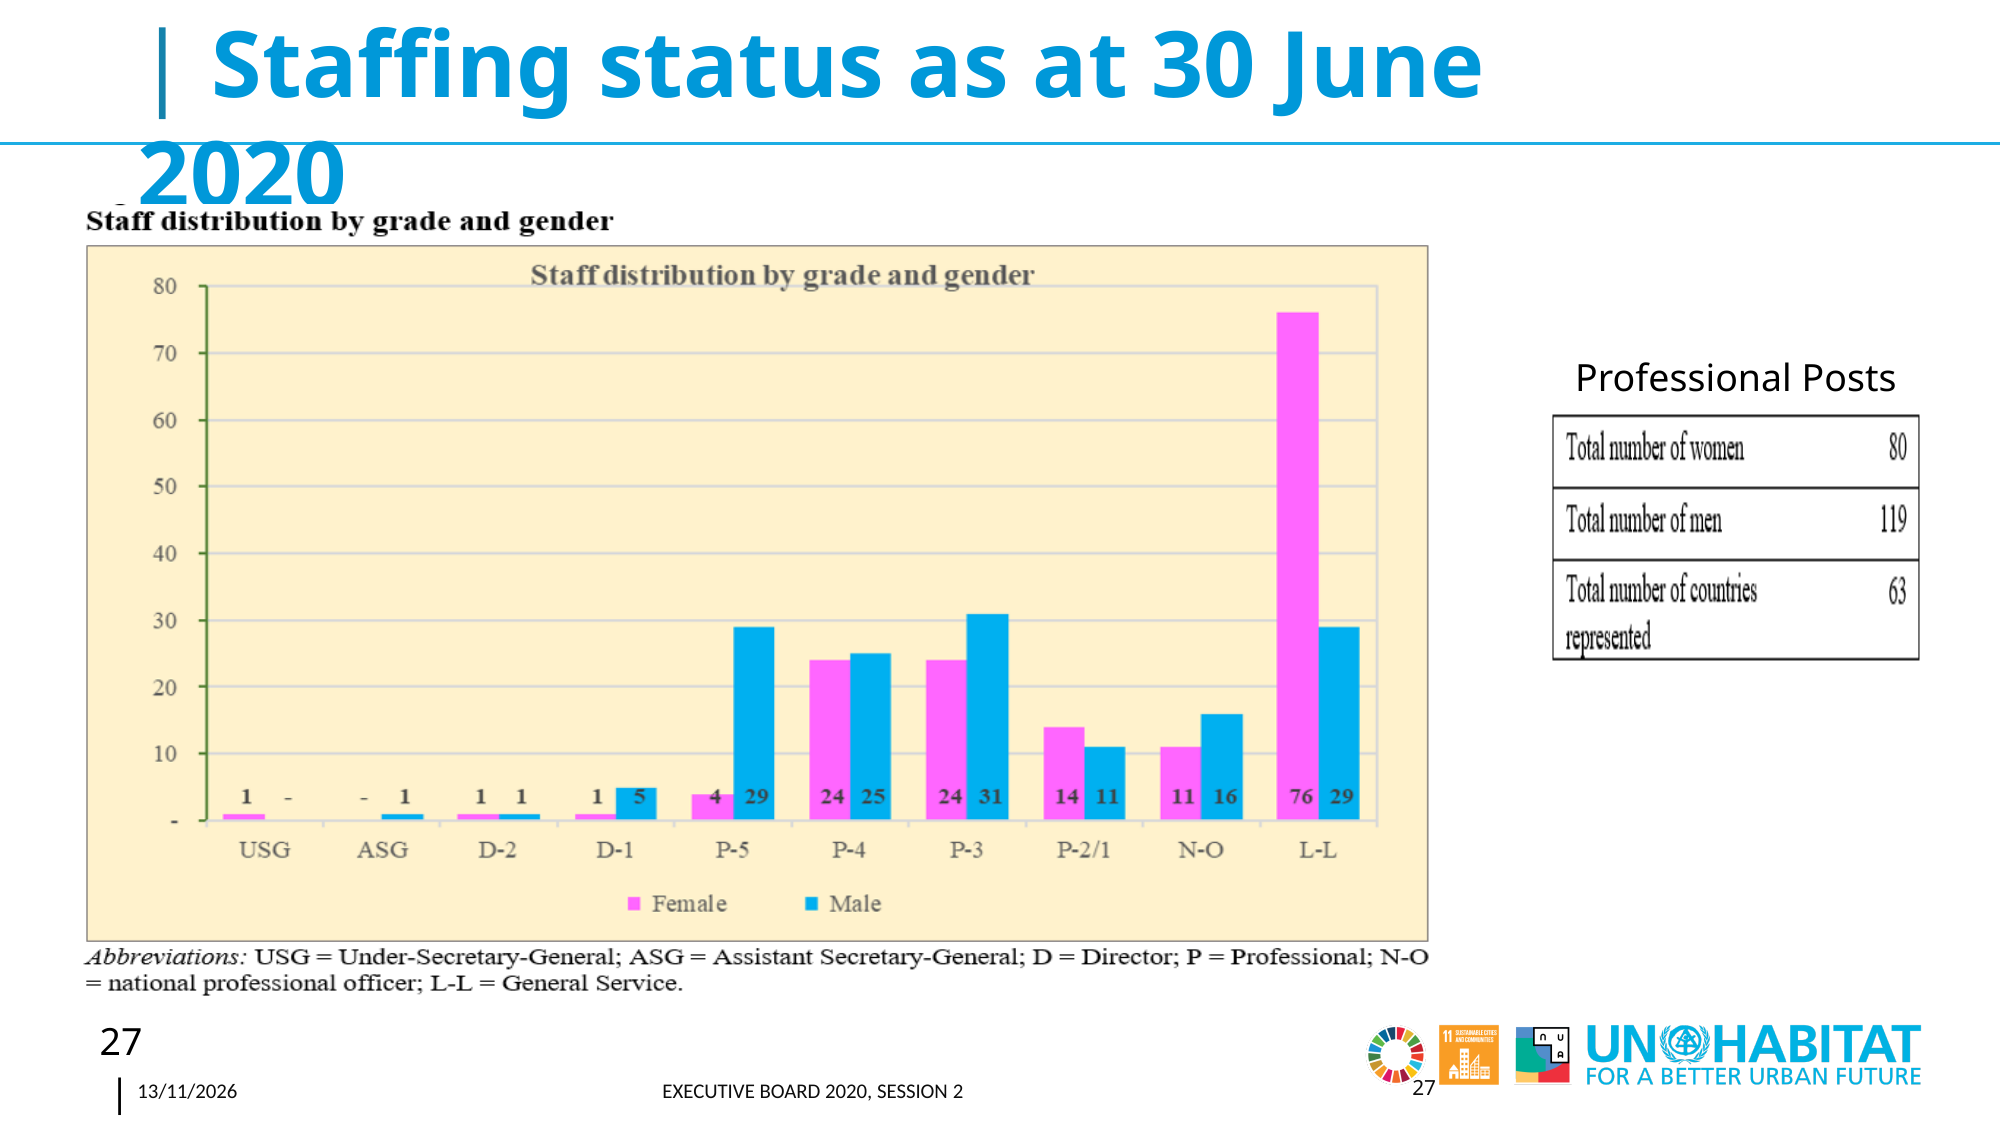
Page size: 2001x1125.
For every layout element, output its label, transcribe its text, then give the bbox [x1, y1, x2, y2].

text_box Professional Posts [1541, 347, 1931, 382]
picture [1672, 1031, 1682, 1042]
footer EXECUTIVE BOARD 2020, SESSION 2 [662, 1042, 1338, 1103]
picture [1873, 1036, 1881, 1047]
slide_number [137, 1042, 588, 1103]
picture [1541, 386, 1931, 679]
picture [66, 203, 1499, 1007]
picture [1799, 1031, 1807, 1039]
picture [1359, 1021, 1928, 1089]
text_box | Staffing status as at 30 June 2020 [122, 0, 1685, 234]
text_box 26 | [84, 1015, 173, 1082]
slide_number 26 [1412, 1042, 1863, 1103]
